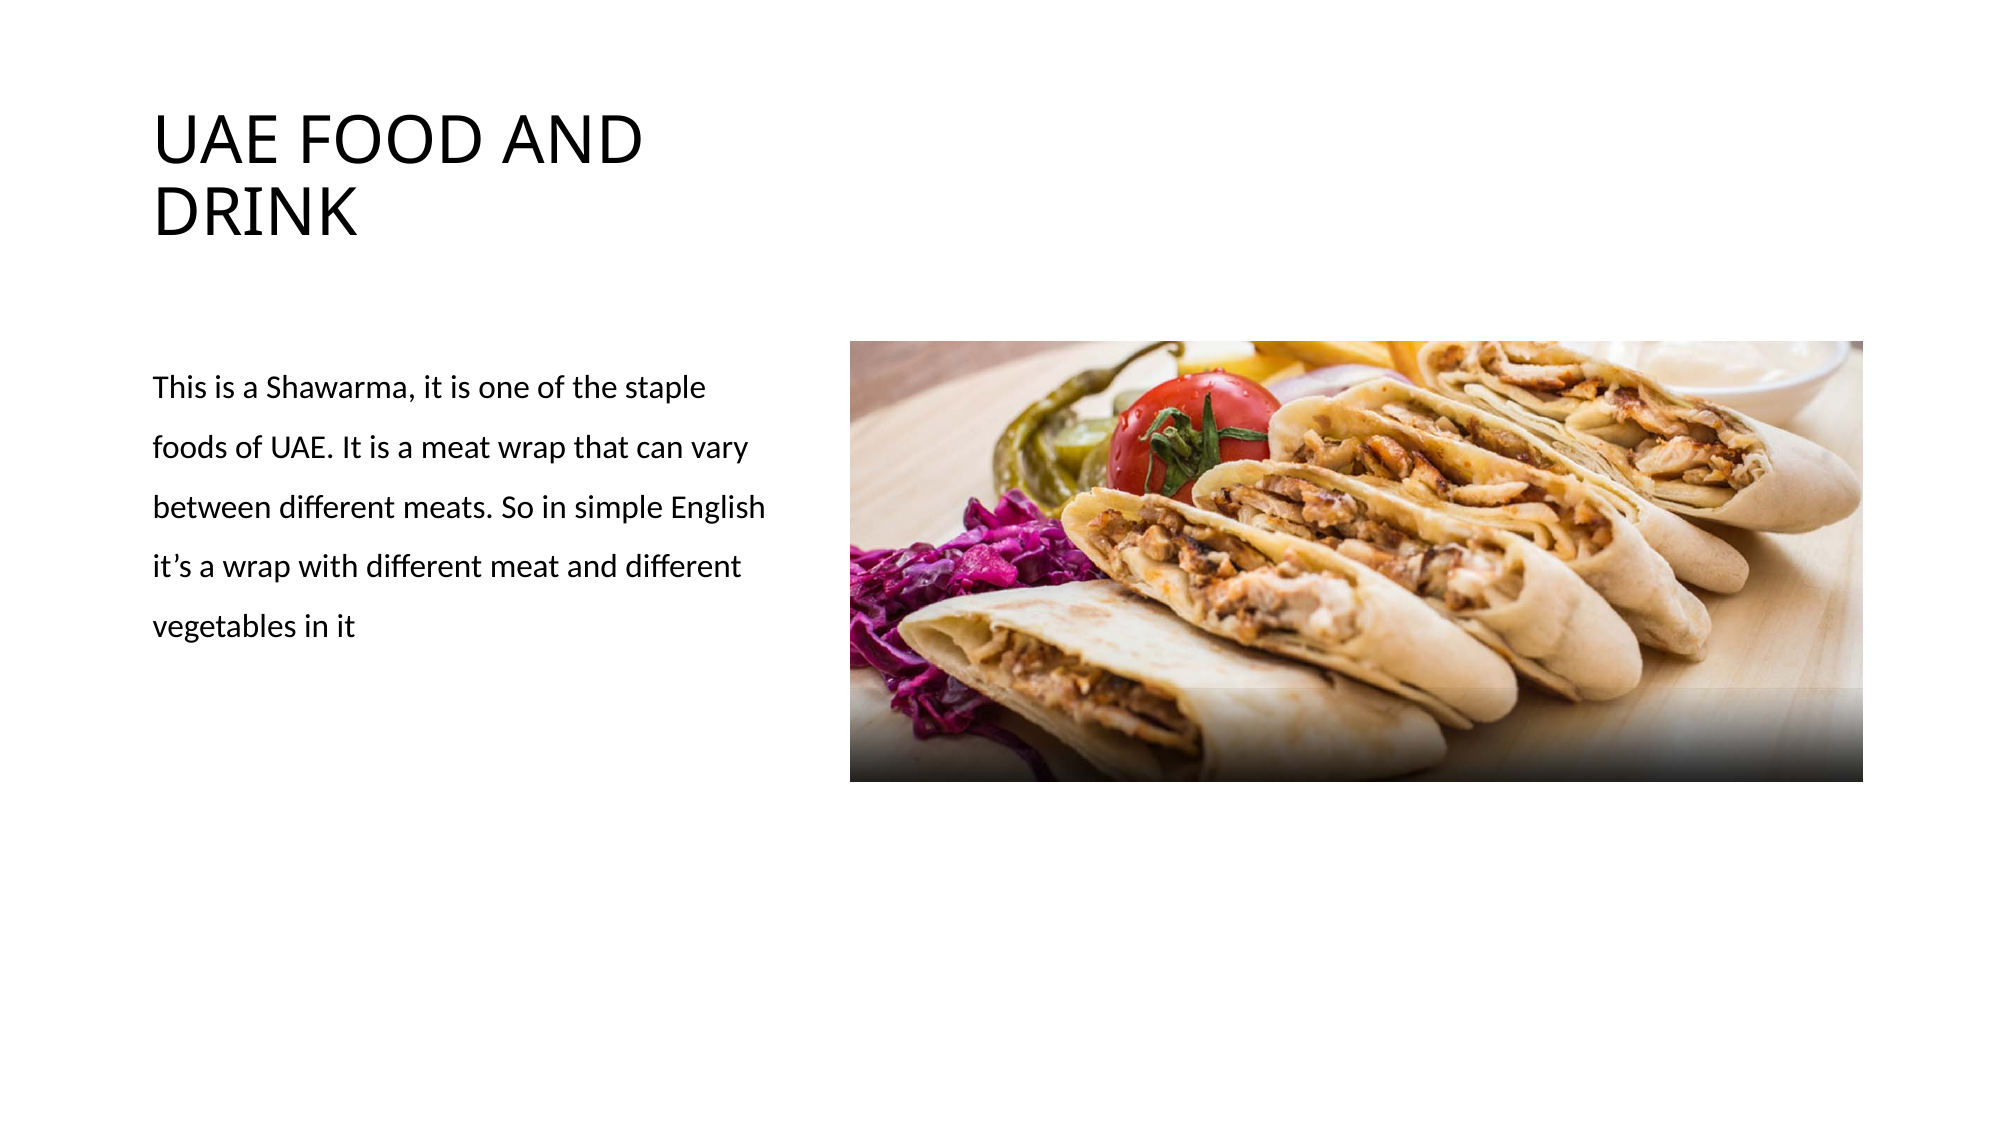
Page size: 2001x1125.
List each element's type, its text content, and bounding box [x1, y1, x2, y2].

title UAE FOOD AND DRINK [137, 75, 783, 337]
list This is a Shawarma, it is one of the staple foods of UAE. It is a meat wrap that can vary between different meats. So in simple English it’s a wrap with different meat and different vegetables in it [137, 337, 783, 963]
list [850, 341, 1863, 782]
